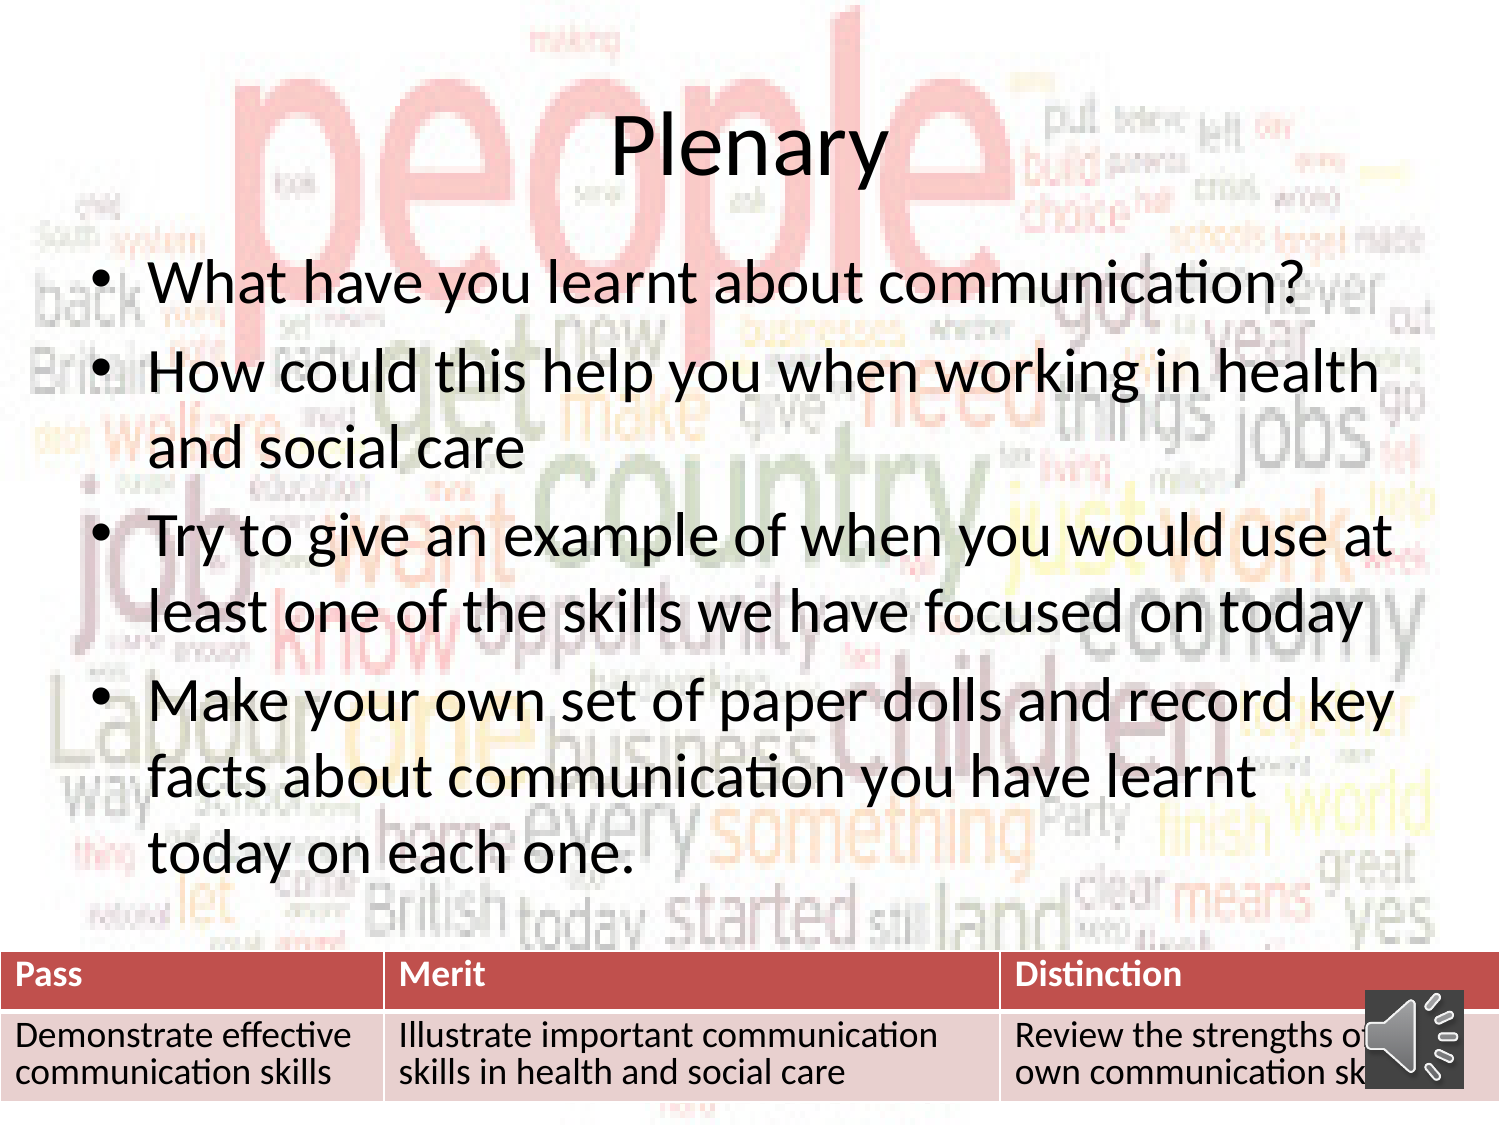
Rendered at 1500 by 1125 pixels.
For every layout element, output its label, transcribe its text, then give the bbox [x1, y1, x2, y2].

title Plenary [75, 45, 1425, 232]
picture [1364, 989, 1465, 1090]
list What have you learnt about communication? How could this help you when working in health and social care Try to give an example of when you would use at least one of the skills we have focused on today Make your own set of paper dolls and record key facts about communication you have learnt today on each one. [74, 232, 1425, 941]
